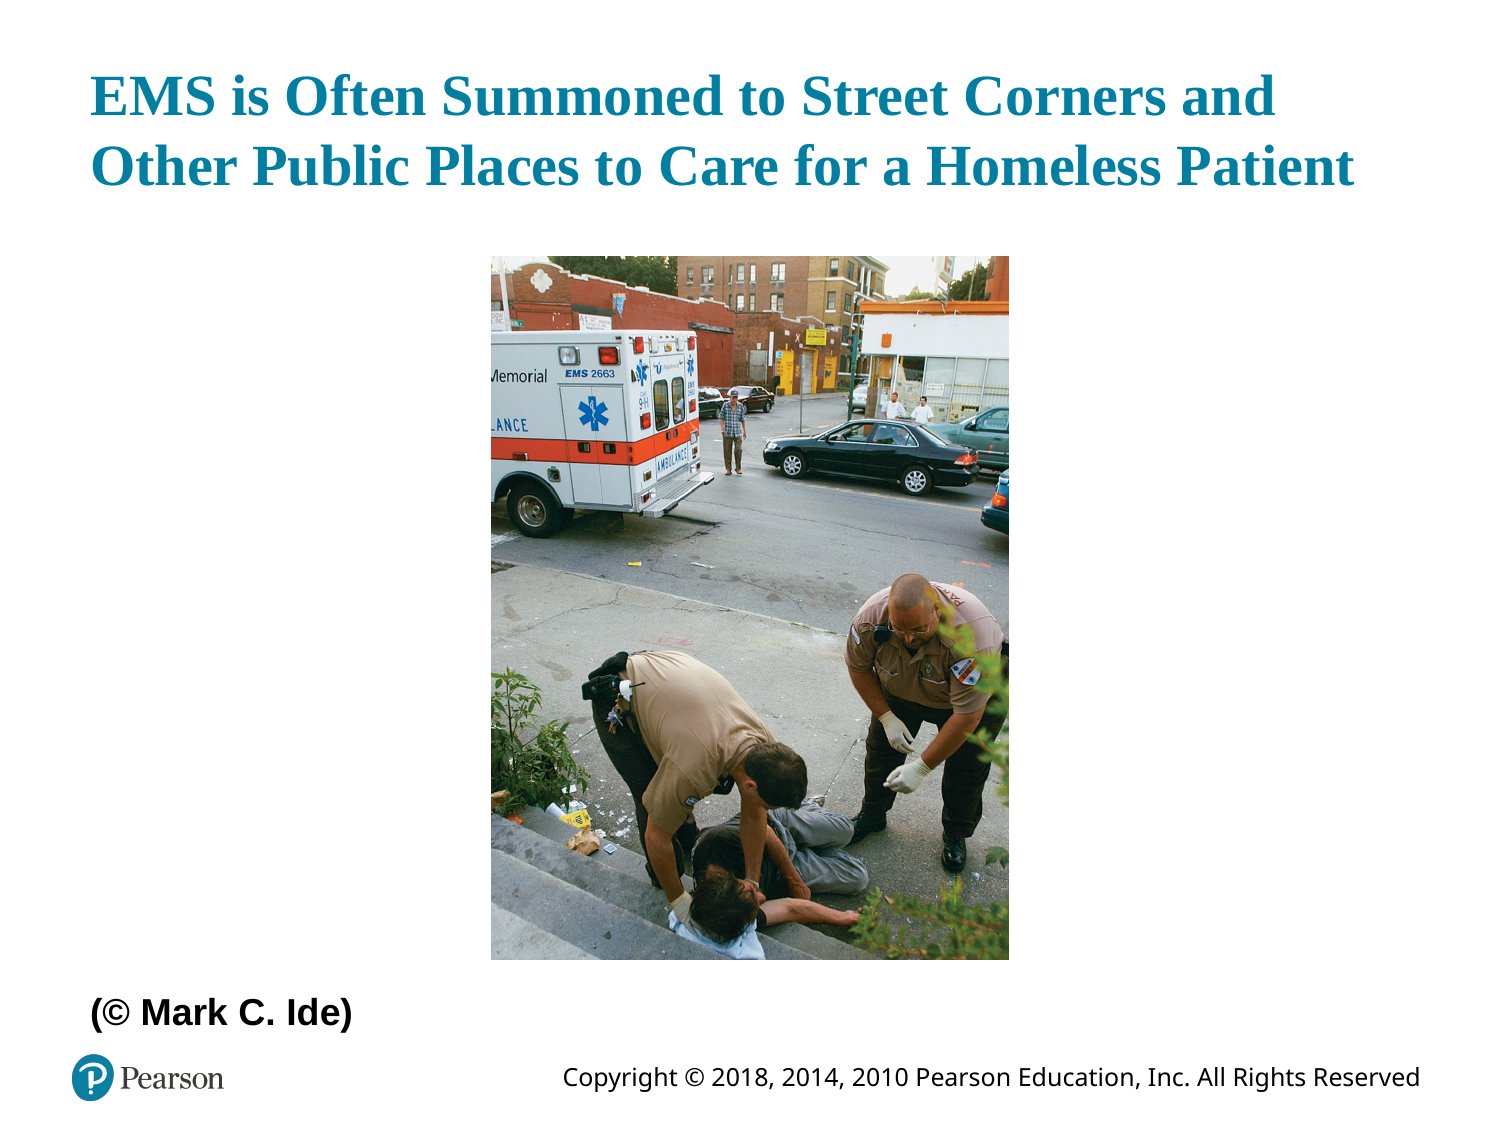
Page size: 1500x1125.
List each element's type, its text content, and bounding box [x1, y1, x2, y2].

title E M S is Often Summoned to Street Corners and Other Public Places to Care for a Homeless Patient [75, 37, 1425, 213]
picture [72, 1054, 88, 1070]
list (© Mark C. Ide) [75, 981, 1425, 1049]
picture [98, 1054, 224, 1101]
picture [491, 256, 1009, 961]
picture [80, 1063, 106, 1088]
picture [72, 1087, 83, 1101]
